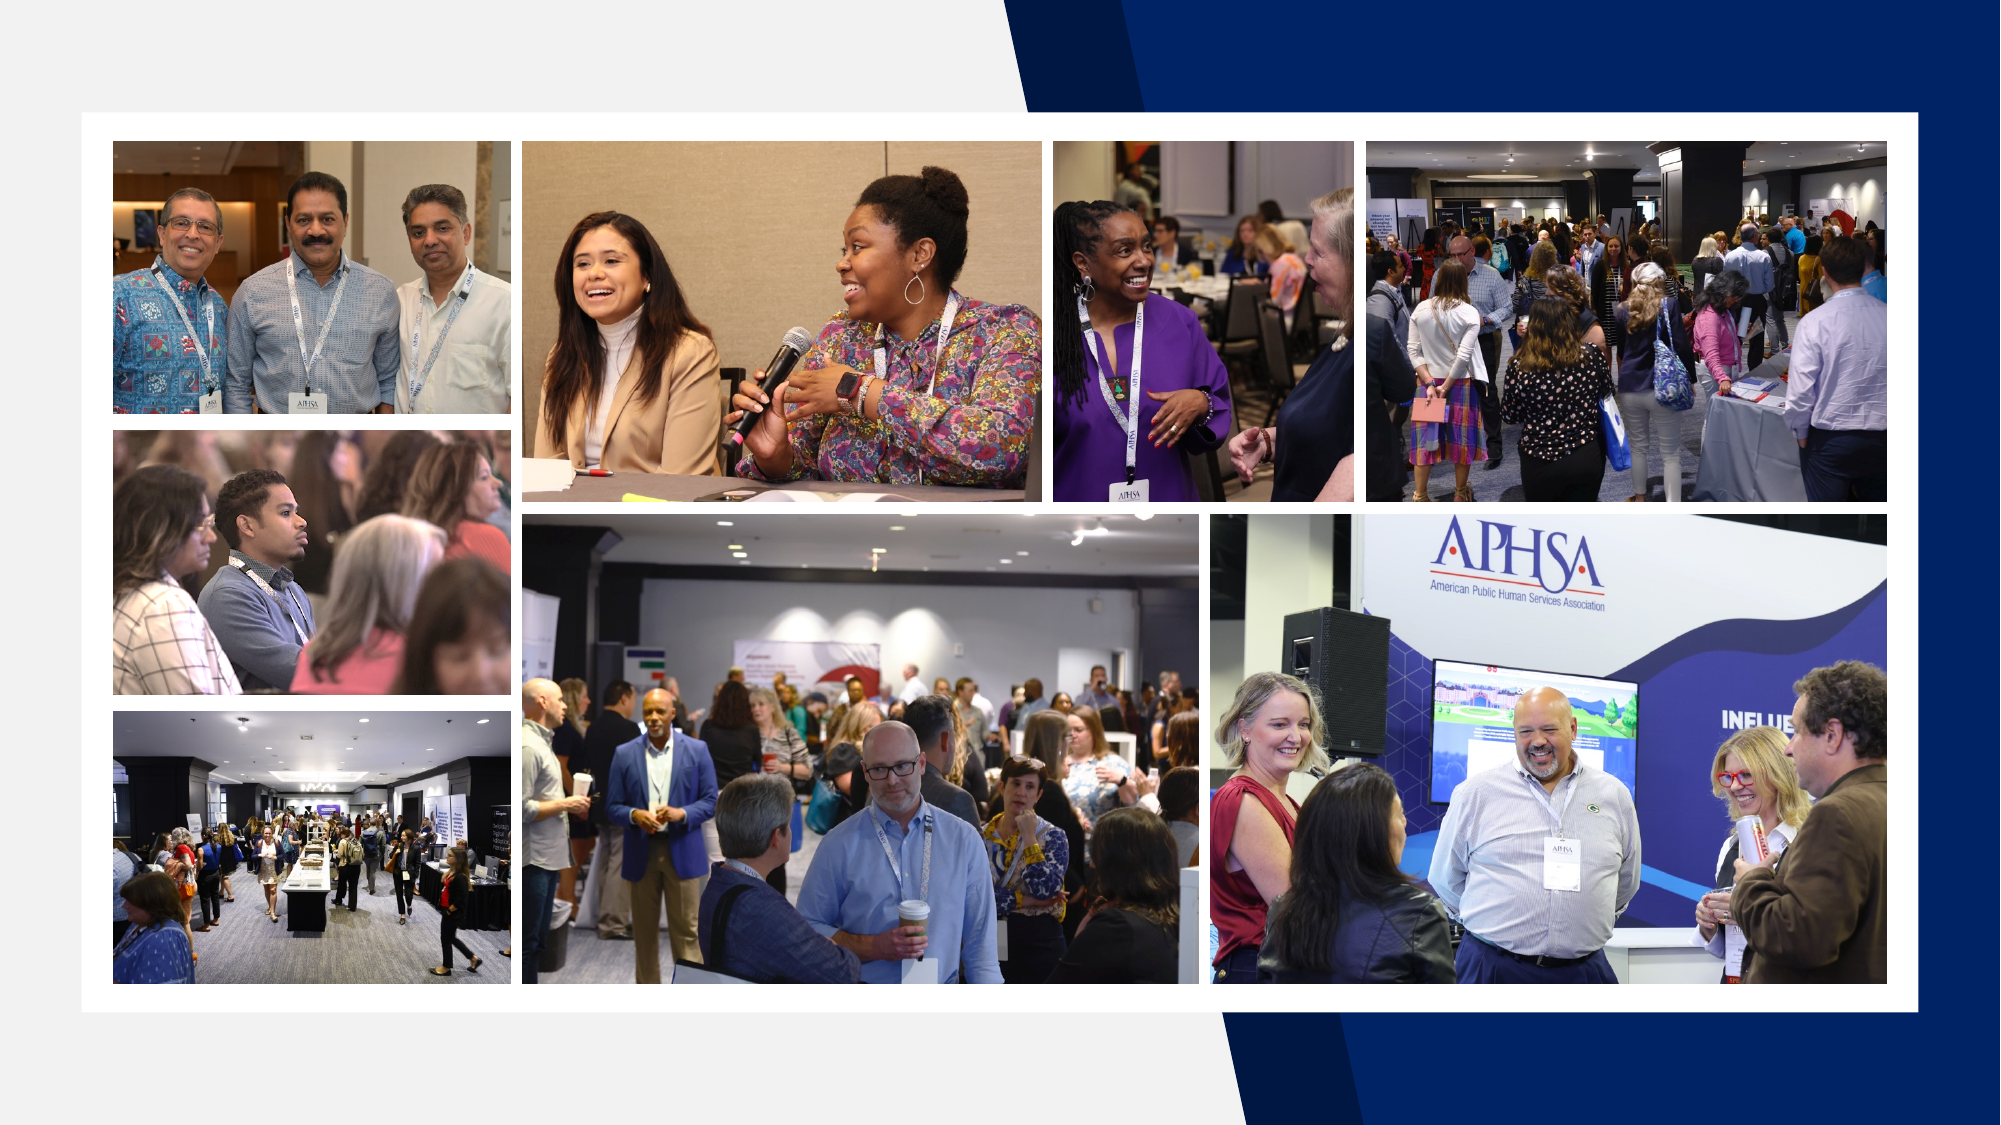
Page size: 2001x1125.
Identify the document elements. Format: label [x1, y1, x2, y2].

picture [1210, 514, 1887, 984]
picture [522, 514, 1199, 984]
picture [113, 711, 511, 984]
picture [113, 141, 511, 414]
picture [1053, 141, 1354, 502]
picture [1366, 141, 1887, 502]
picture [522, 141, 1042, 502]
text_box [999, 0, 2000, 1125]
picture [113, 430, 511, 695]
text_box [81, 111, 999, 1013]
